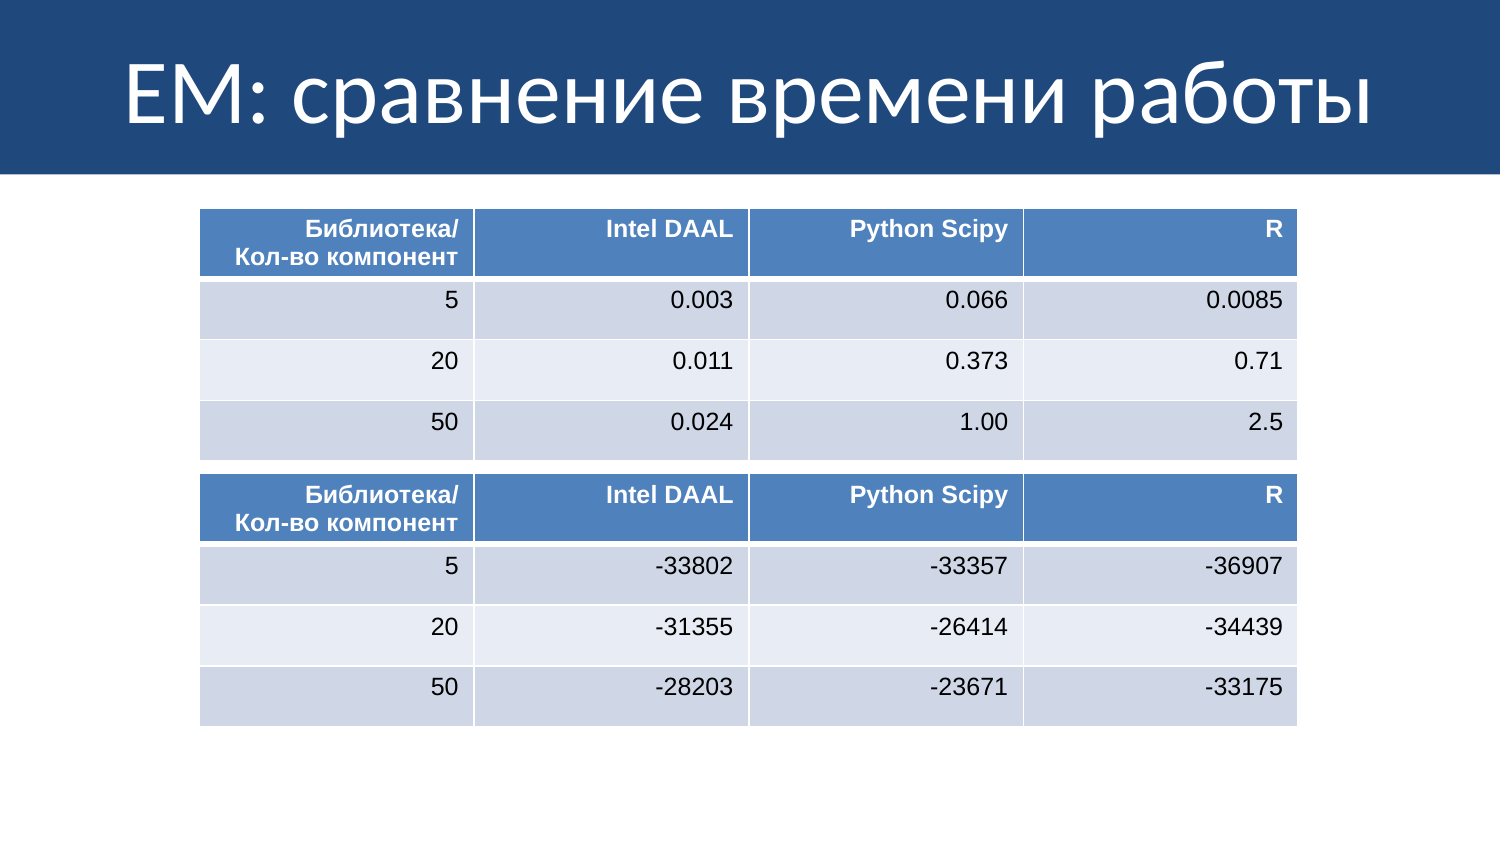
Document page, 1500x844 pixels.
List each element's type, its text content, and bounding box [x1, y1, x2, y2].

table_cell 2.5 [1024, 401, 1297, 460]
table_header R [1024, 209, 1297, 276]
table_cell -33357 [750, 547, 1023, 604]
table_cell -23671 [750, 667, 1023, 726]
table_cell 5 [200, 547, 473, 604]
table_cell -31355 [475, 606, 748, 665]
table_cell -34439 [1024, 606, 1297, 665]
table_cell 20 [200, 606, 473, 665]
table_cell -28203 [475, 667, 748, 726]
table_cell 0.71 [1024, 340, 1297, 400]
table_cell 0.024 [475, 401, 748, 460]
table_cell -26414 [750, 606, 1023, 665]
table_header Библиотека/ Кол-во компонент [200, 209, 473, 276]
table_cell -36907 [1024, 547, 1297, 604]
table_cell -33175 [1024, 667, 1297, 726]
table_header Python Scipy [750, 209, 1023, 276]
table_cell 5 [200, 282, 473, 339]
table_cell 20 [200, 340, 473, 400]
table_cell 50 [200, 667, 473, 726]
table_header R [1024, 474, 1297, 541]
table_cell -33802 [475, 547, 748, 604]
table_header Intel DAAL [475, 209, 748, 276]
table_cell 50 [200, 401, 473, 460]
table_cell 0.066 [750, 282, 1023, 339]
table_cell 0.011 [475, 340, 748, 400]
table_header Python Scipy [750, 474, 1023, 541]
table_cell 0.373 [750, 340, 1023, 400]
table_header Библиотека/ Кол-во компонент [200, 474, 473, 541]
table_header Intel DAAL [475, 474, 748, 541]
table_cell 0.0085 [1024, 282, 1297, 339]
table_cell 1.00 [750, 401, 1023, 460]
title EM: сравнение времени работы [0, 0, 1500, 175]
table_cell 0.003 [475, 282, 748, 339]
